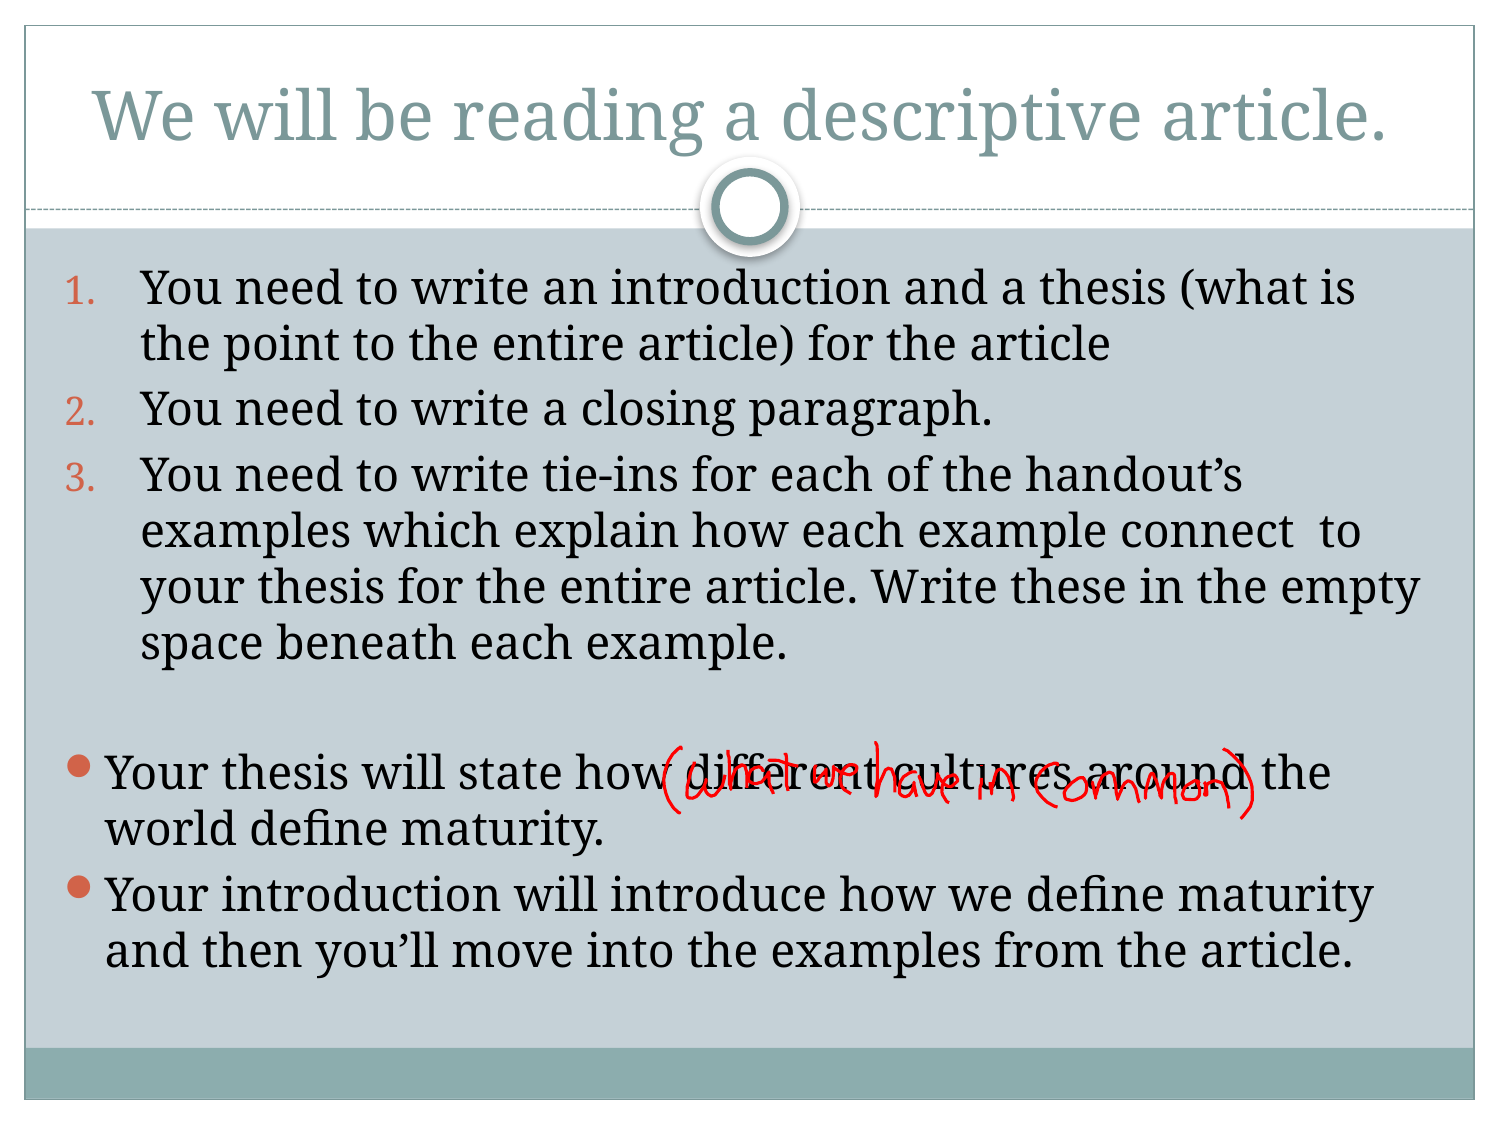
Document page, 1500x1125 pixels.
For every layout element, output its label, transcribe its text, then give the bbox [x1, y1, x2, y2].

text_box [663, 742, 1014, 814]
list You need to write an introduction and a thesis (what is the point to the entire article) for the article You need to write a closing paragraph. You need to write tie-ins for each of the handout’s examples which explain how each example connect to your thesis for the entire article. Write these in the empty space beneath each example. Your thesis will state how different cultures around the world define maturity. Your introduction will introduce how we define maturity and then you’ll move into the examples from the article. [49, 250, 1445, 1001]
title We will be reading a descriptive article. [49, 37, 1450, 162]
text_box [1035, 748, 1253, 820]
